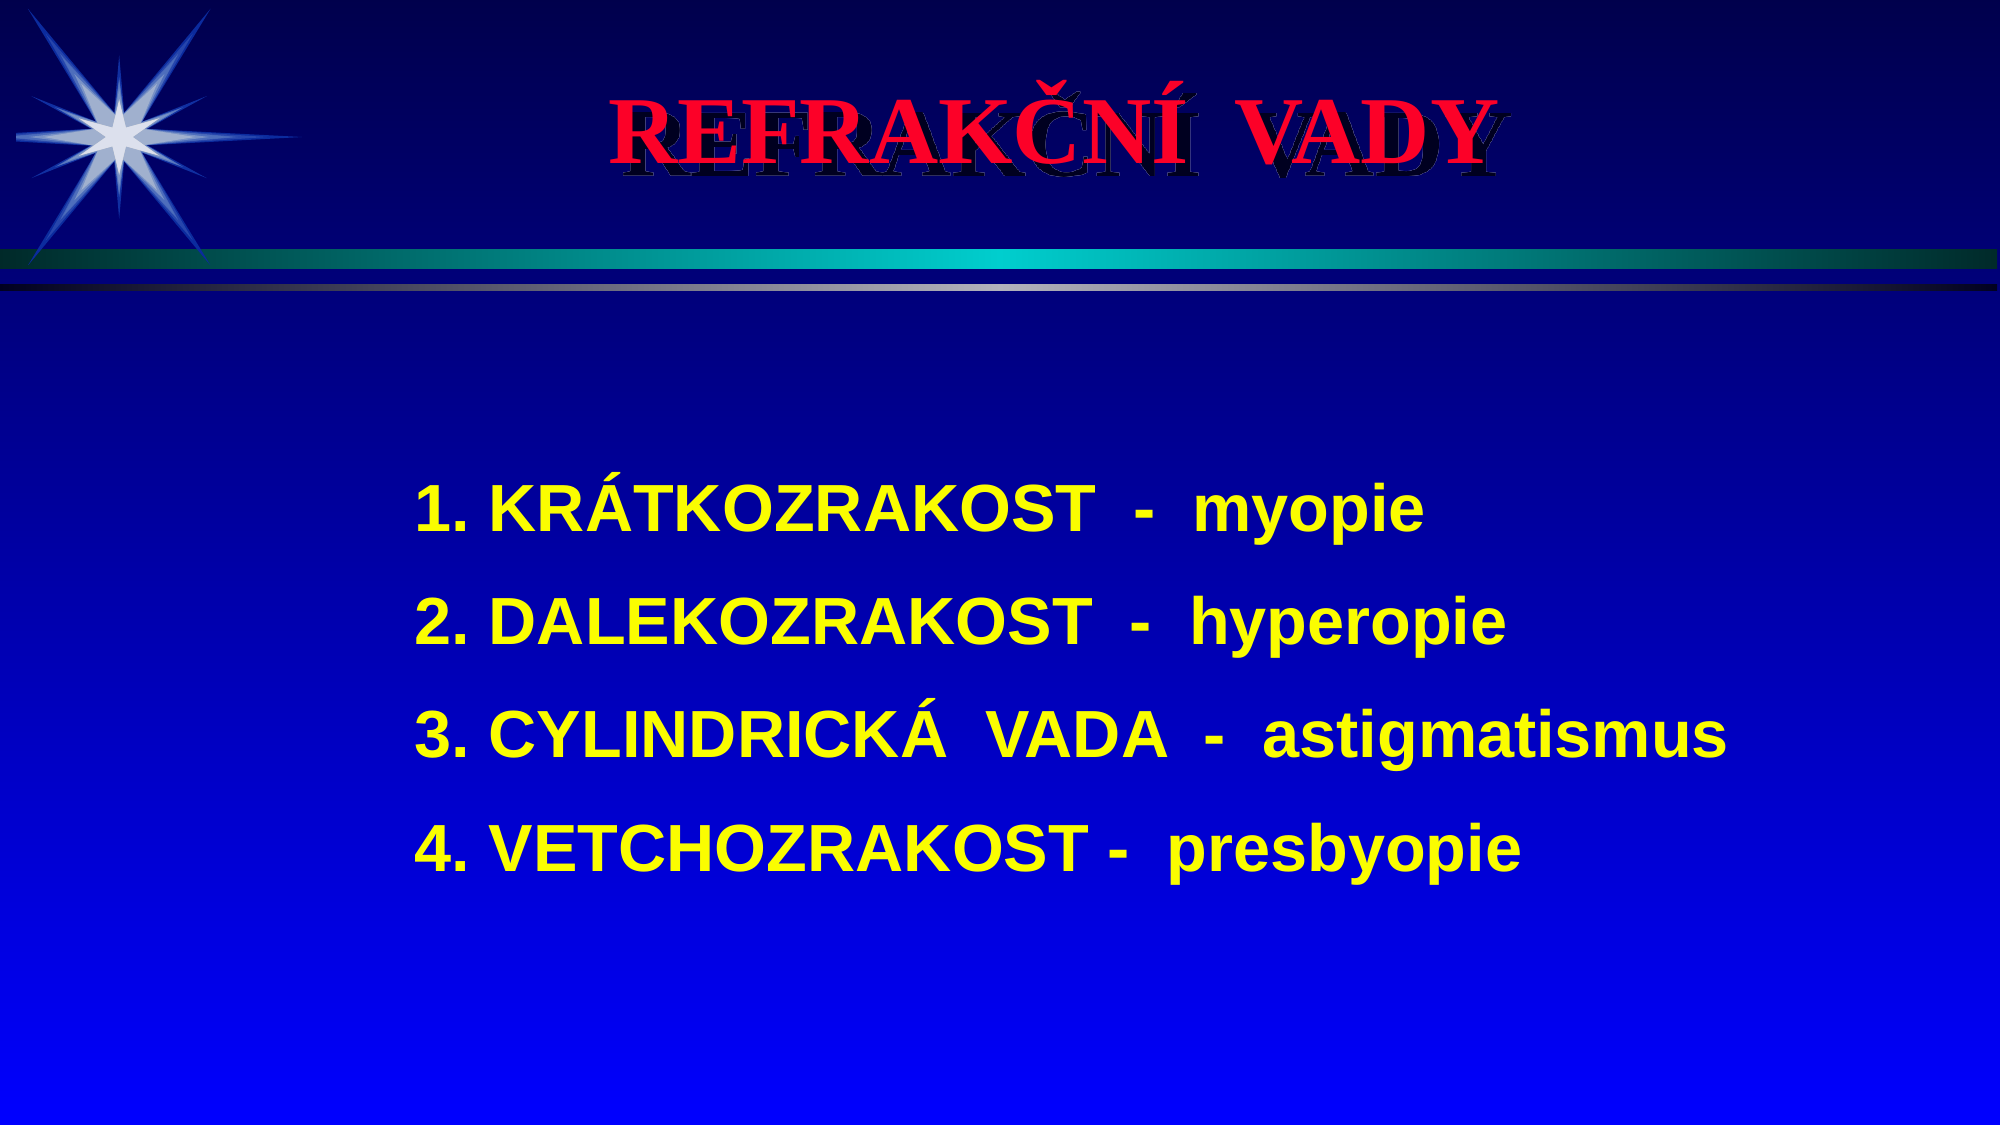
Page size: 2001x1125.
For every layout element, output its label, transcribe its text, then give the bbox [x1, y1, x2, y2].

text_box [282, 387, 1786, 1103]
text_box 1. KRÁTKOZRAKOST - myopie 2. DALEKOZRAKOST - hyperopie 3. CYLINDRICKÁ VADA - astigmatismus 4. VETCHOZRAKOST - presbyopie [399, 437, 1788, 938]
text_box REFRAKČNÍ VADY [336, 31, 1772, 219]
